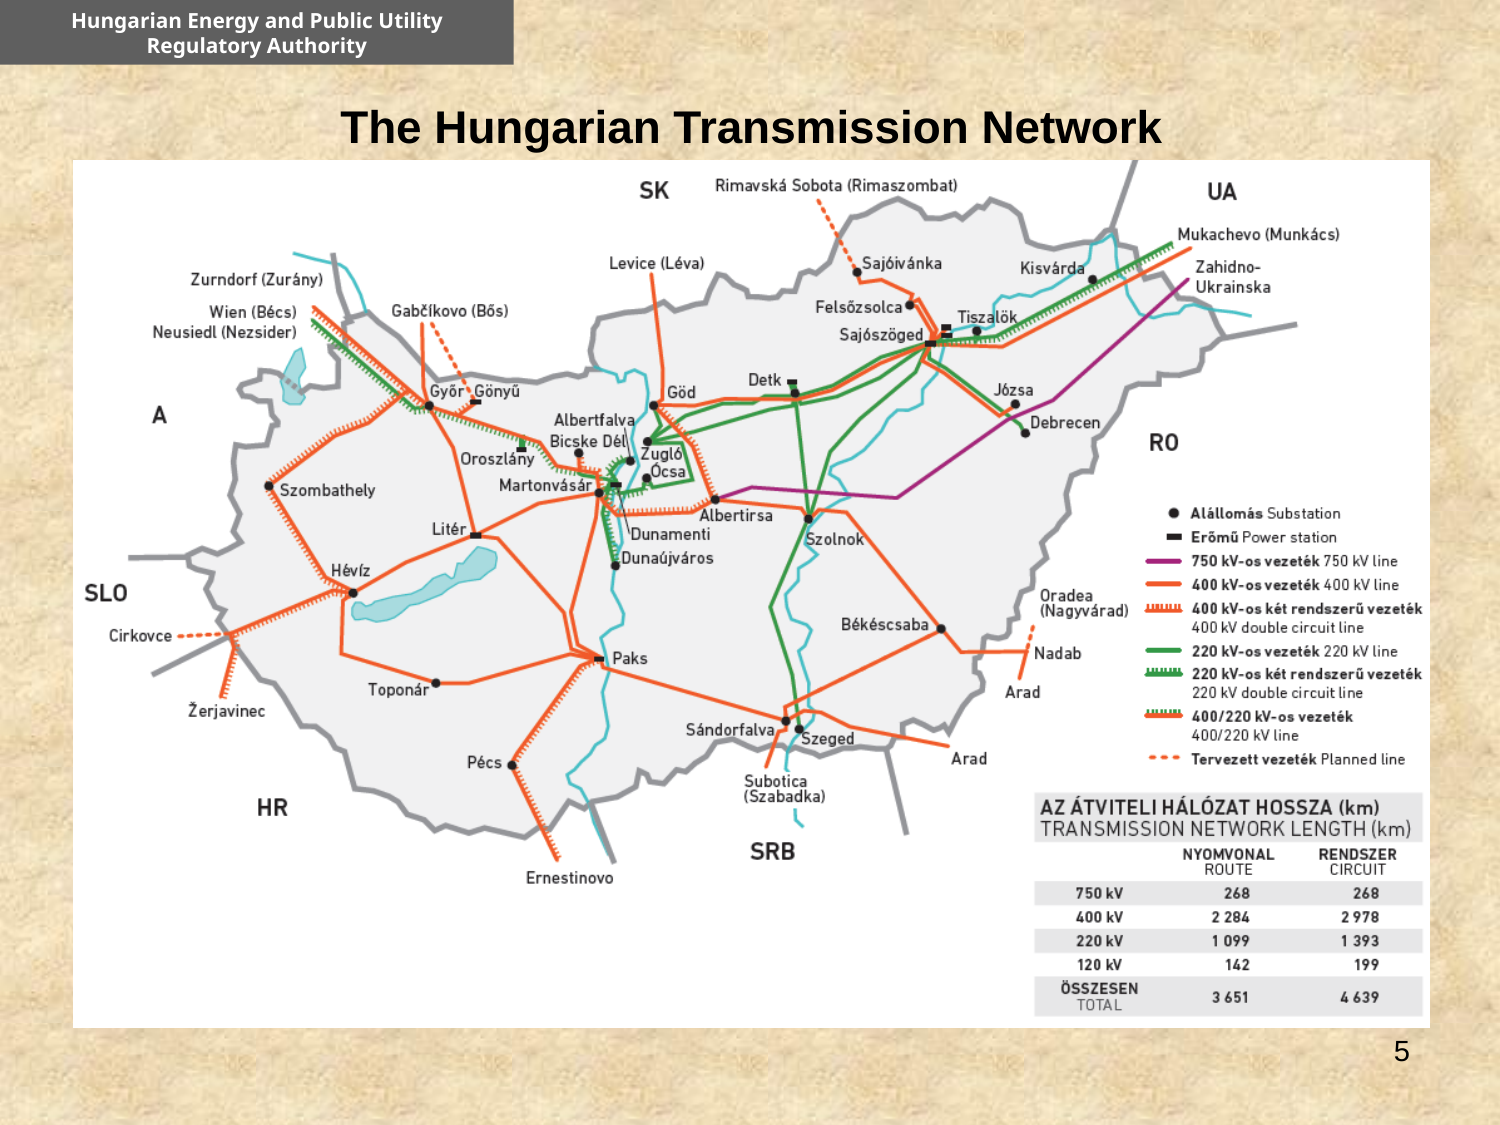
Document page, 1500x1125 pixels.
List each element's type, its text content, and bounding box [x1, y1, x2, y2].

text_box The Hungarian Transmission Network [132, 89, 1371, 159]
picture [0, 0, 1500, 1125]
slide_number 5 [1074, 1036, 1425, 1103]
text_box Hungarian Energy and Public Utility Regulatory Authority [0, 0, 514, 65]
